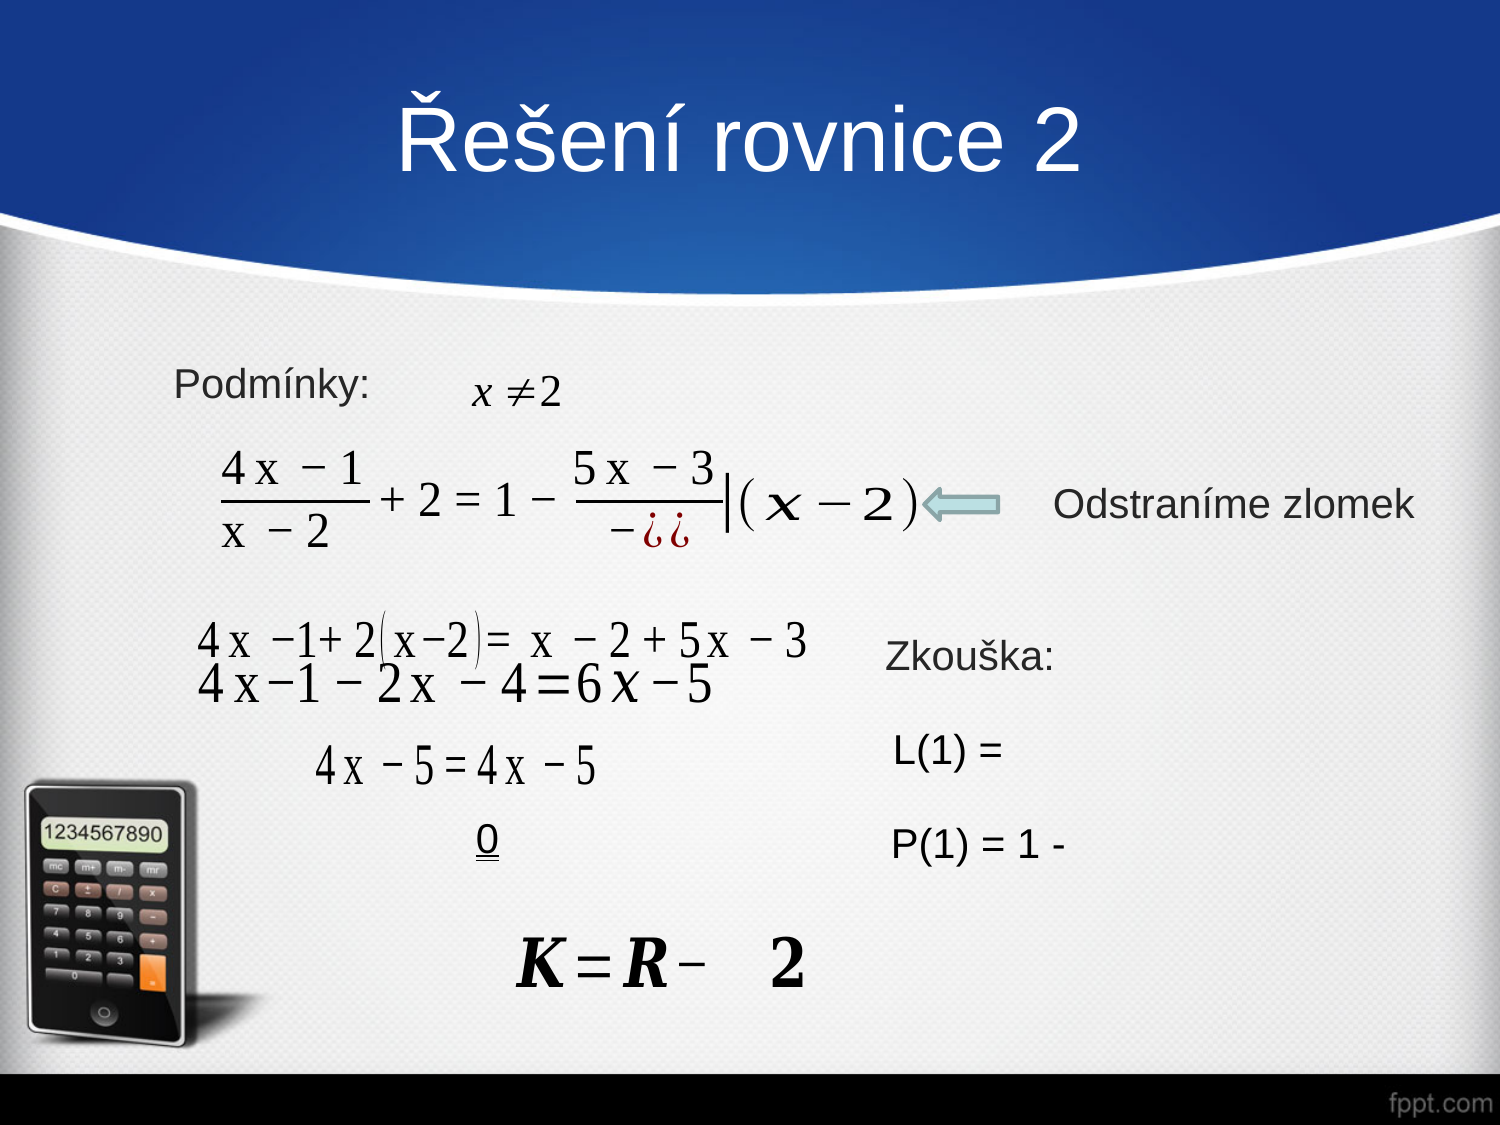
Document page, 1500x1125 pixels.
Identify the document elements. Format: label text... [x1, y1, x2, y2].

text_box Podmínky: [158, 349, 448, 433]
picture [0, 0, 1500, 1125]
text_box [463, 364, 570, 418]
title Řešení rovnice 2 [64, 54, 1415, 216]
text_box Zkouška: [870, 621, 1390, 673]
text_box Odstraníme zlomek [1037, 468, 1445, 530]
text_box [922, 486, 1001, 522]
